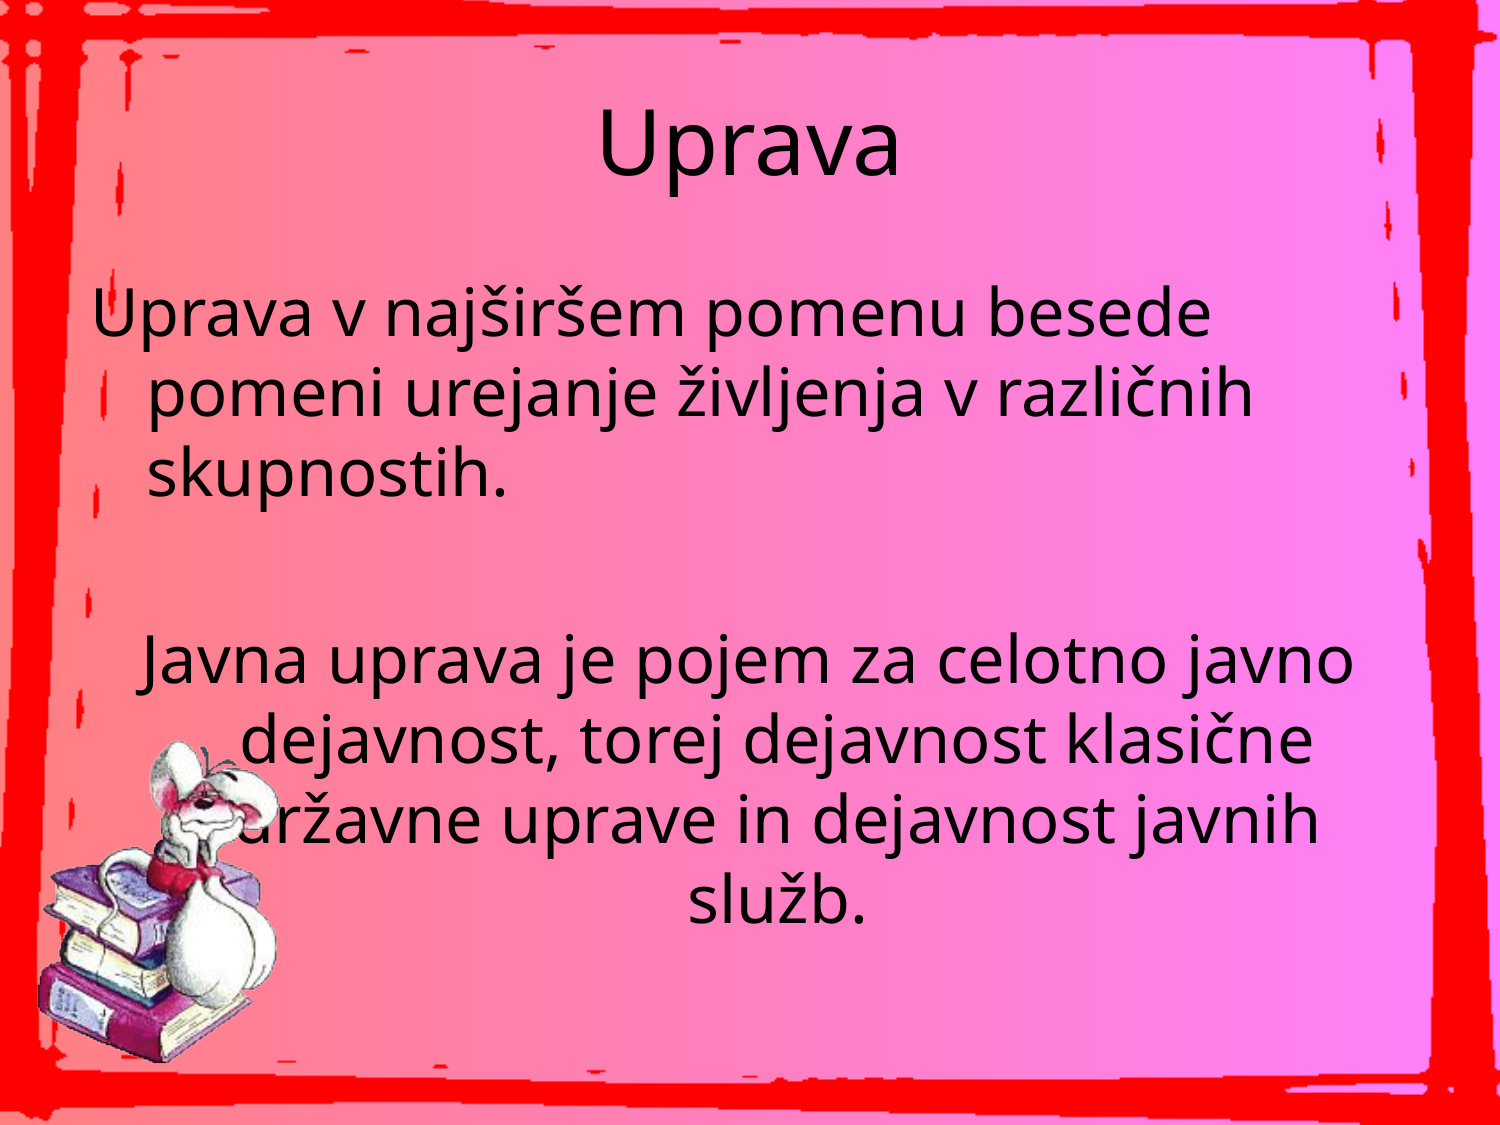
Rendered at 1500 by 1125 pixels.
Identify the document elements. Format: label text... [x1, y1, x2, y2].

title Uprava [75, 45, 1425, 233]
list Uprava v najširšem pomenu besede pomeni urejanje življenja v različnih skupnostih. Javna uprava je pojem za celotno javno dejavnost, torej dejavnost klasične državne uprave in dejavnost javnih služb. [75, 262, 1425, 1005]
picture [0, 0, 1500, 1125]
